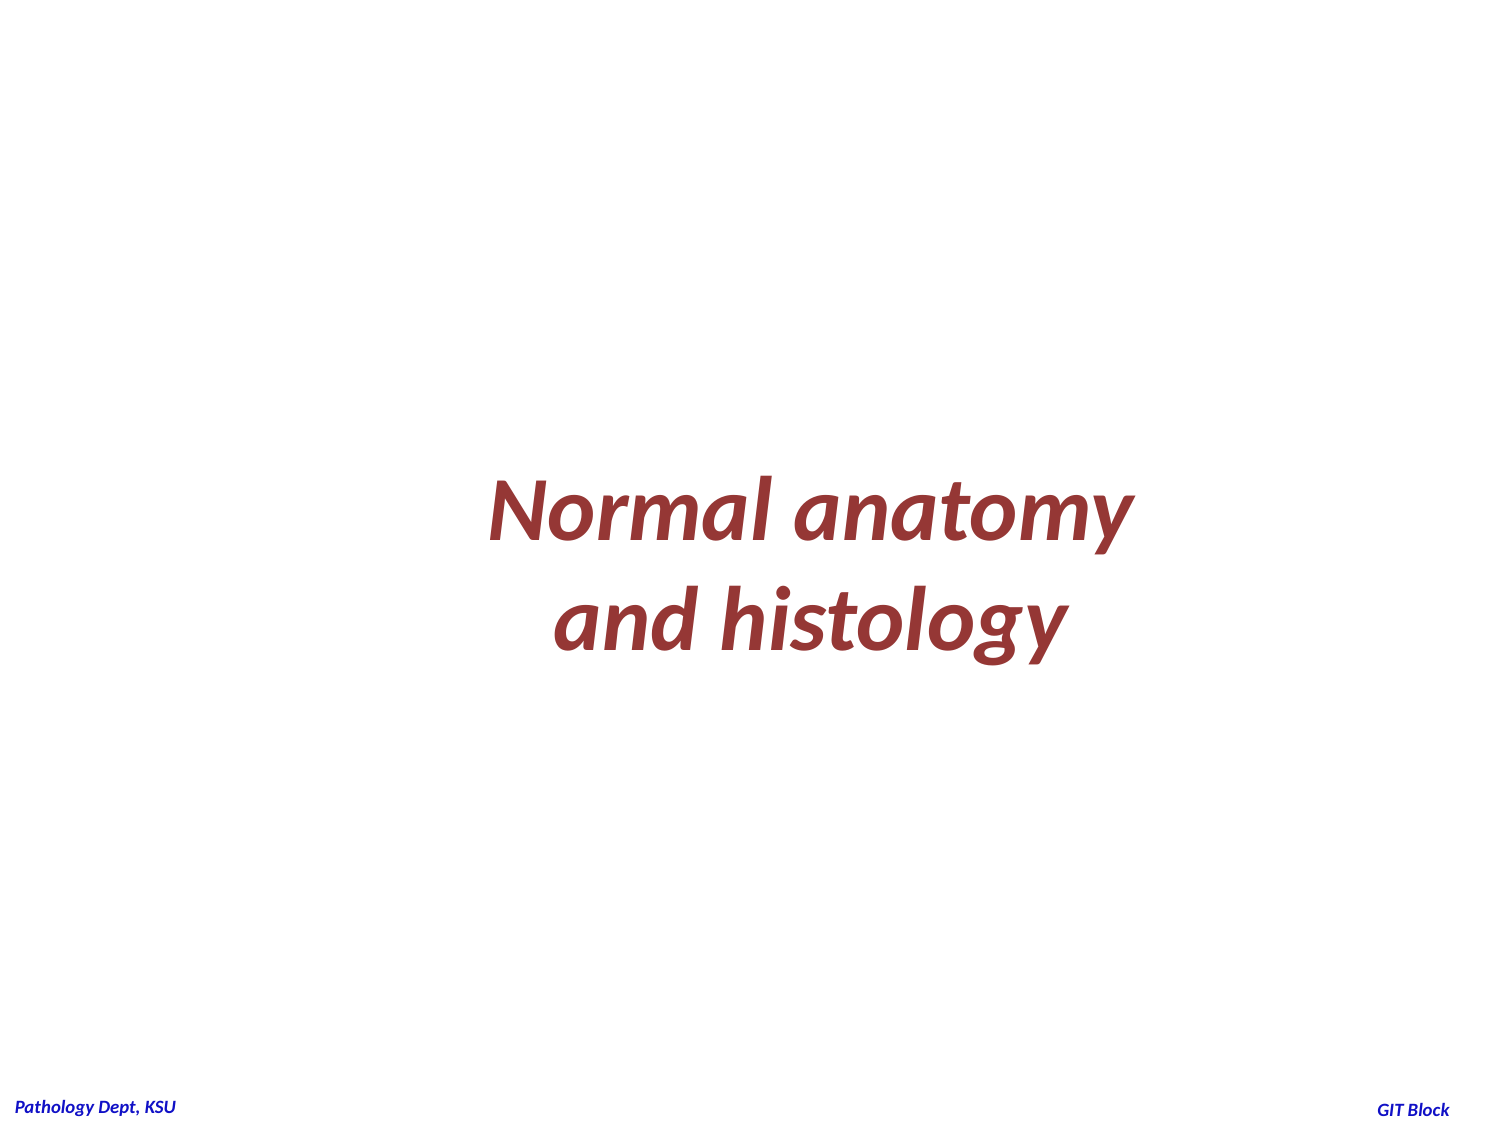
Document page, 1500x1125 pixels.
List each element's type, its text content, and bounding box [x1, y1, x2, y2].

text_box Pathology Dept, KSU [0, 1087, 200, 1125]
text_box GIT Block [1362, 1089, 1500, 1125]
title Normal anatomy and histology [304, 433, 1318, 685]
